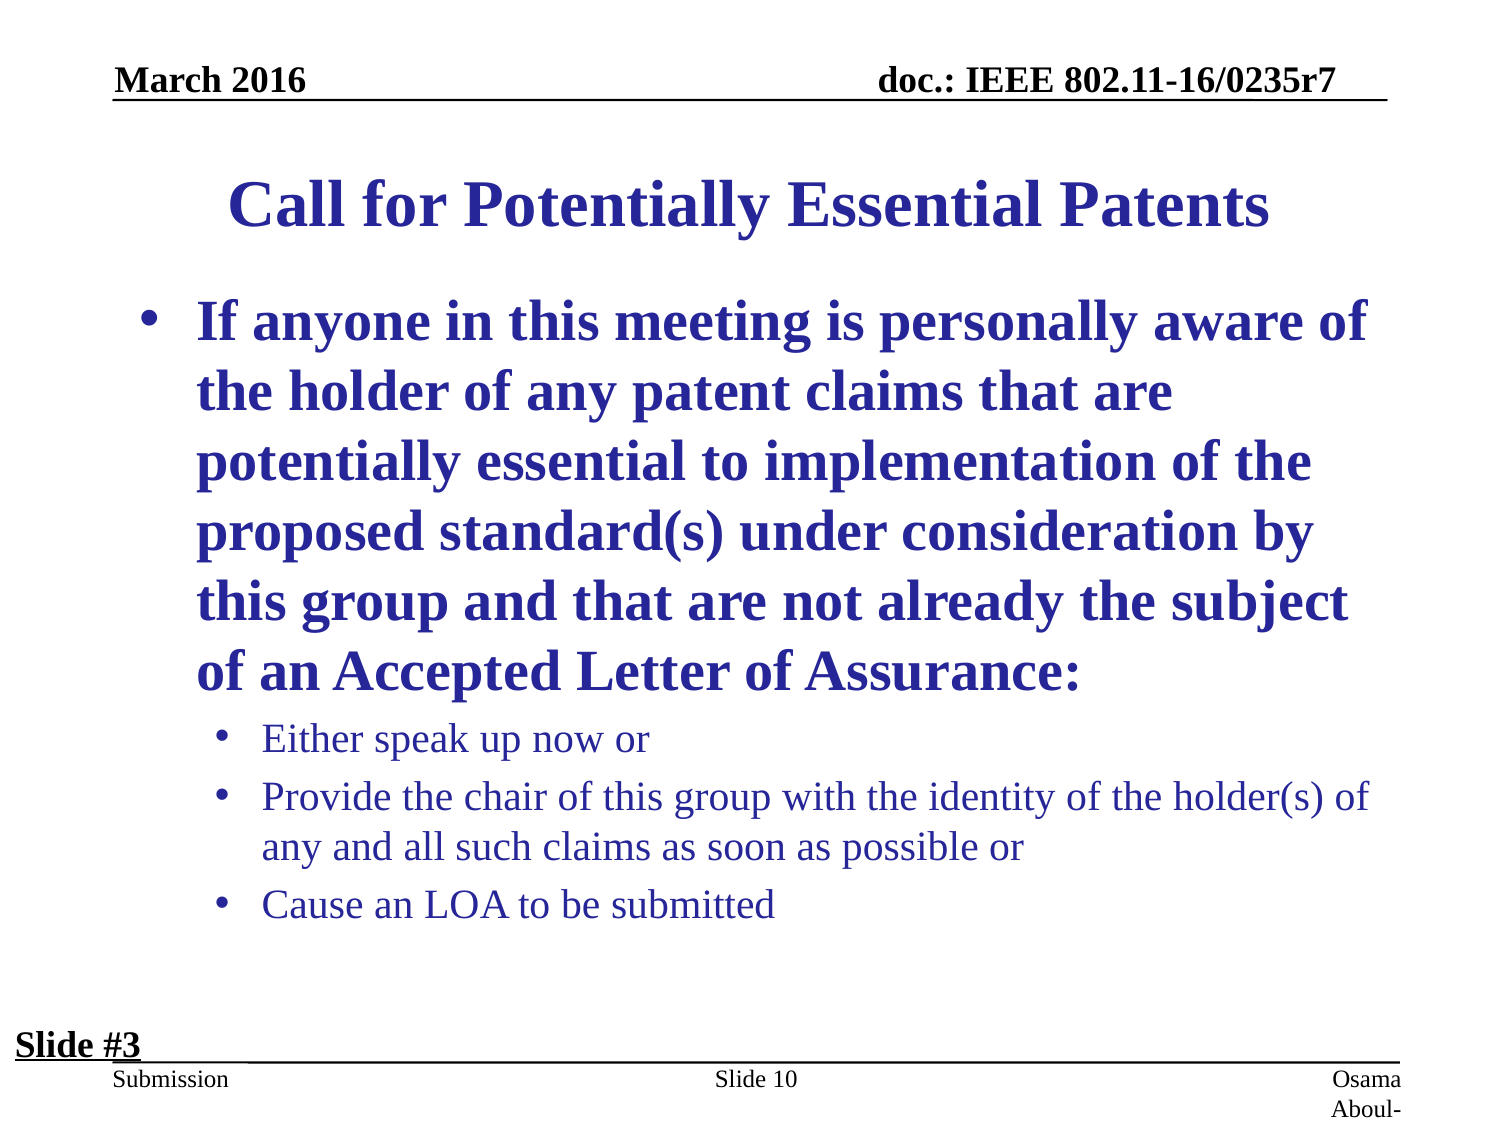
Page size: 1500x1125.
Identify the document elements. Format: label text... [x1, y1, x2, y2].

footer Osama Aboul-Magd (Huawei Technologies) [1324, 1061, 1402, 1093]
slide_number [114, 54, 309, 101]
slide_number Slide 10 [712, 1061, 800, 1093]
title Call for Potentially Essential Patents [112, 112, 1388, 288]
text_box If anyone in this meeting is personally aware of the holder of any patent claims that are potentially essential to implementation of the proposed standard(s) under consideration by this group and that are not already the subject of an Accepted Letter of Assurance: Either speak up now or Provide the chair of this group with the identity of the holder(s) of any and all such claims as soon as possible or Cause an LOA to be submitted [124, 274, 1400, 950]
text_box Slide #3 [0, 1012, 157, 1073]
